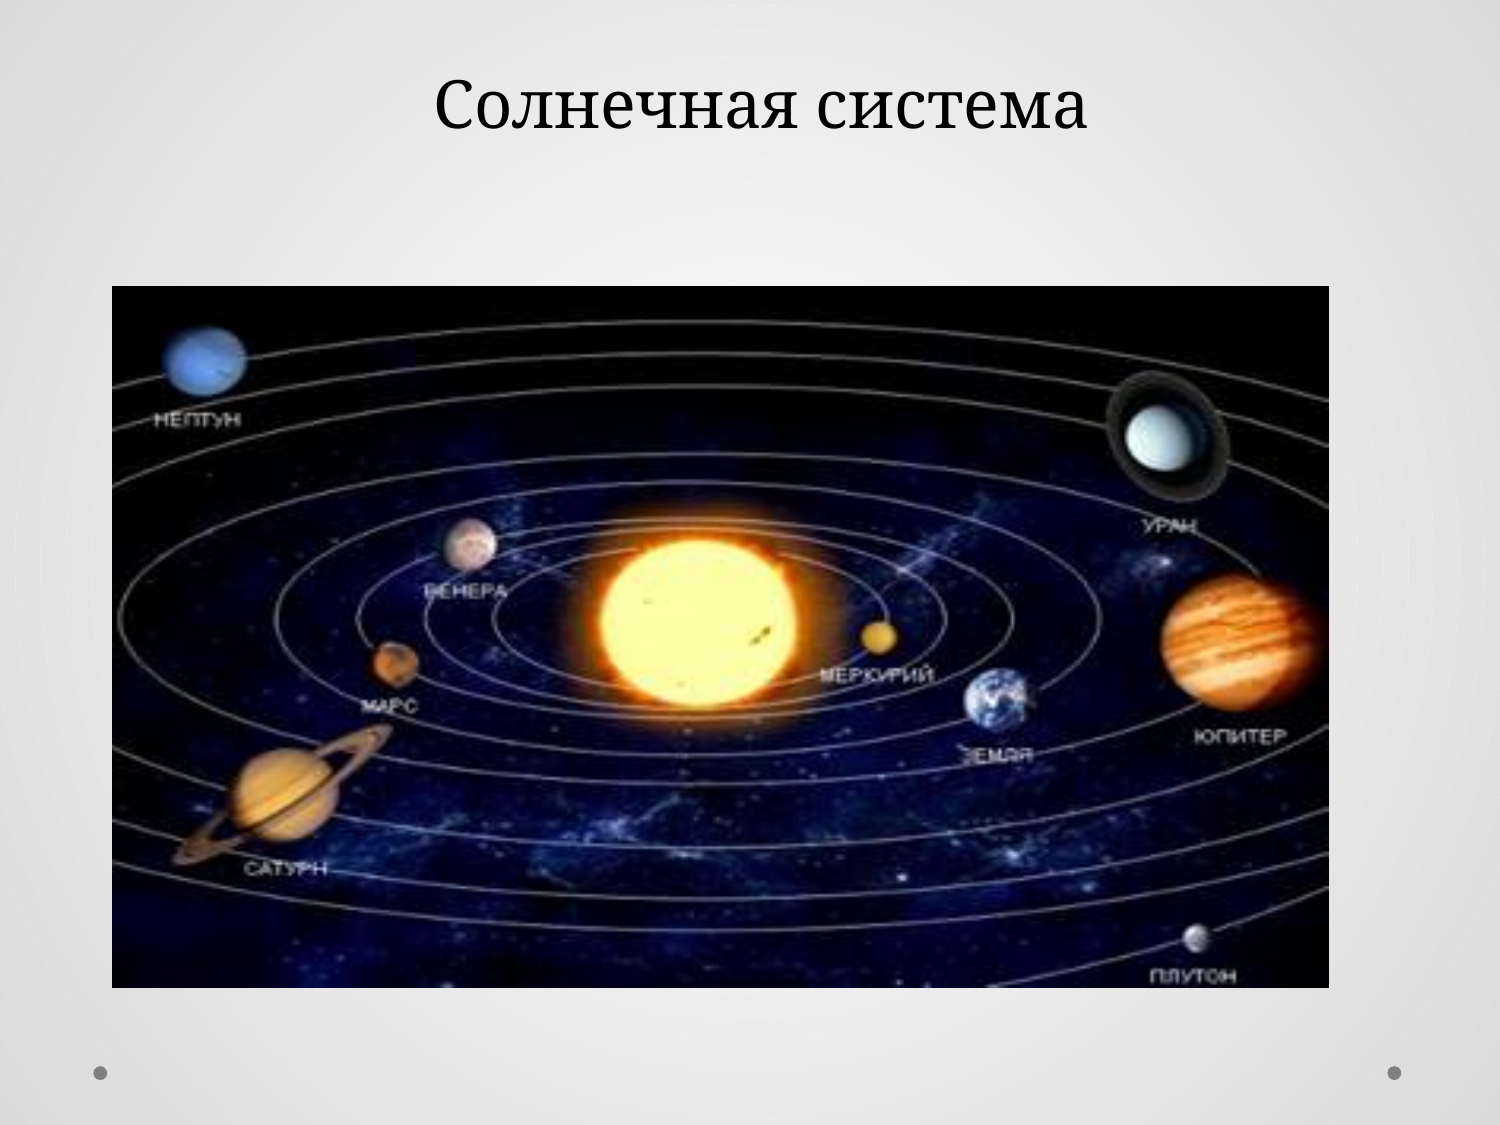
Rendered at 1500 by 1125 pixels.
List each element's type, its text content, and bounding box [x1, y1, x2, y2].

text_box Солнечная система [206, 54, 1317, 150]
picture [111, 286, 1329, 988]
